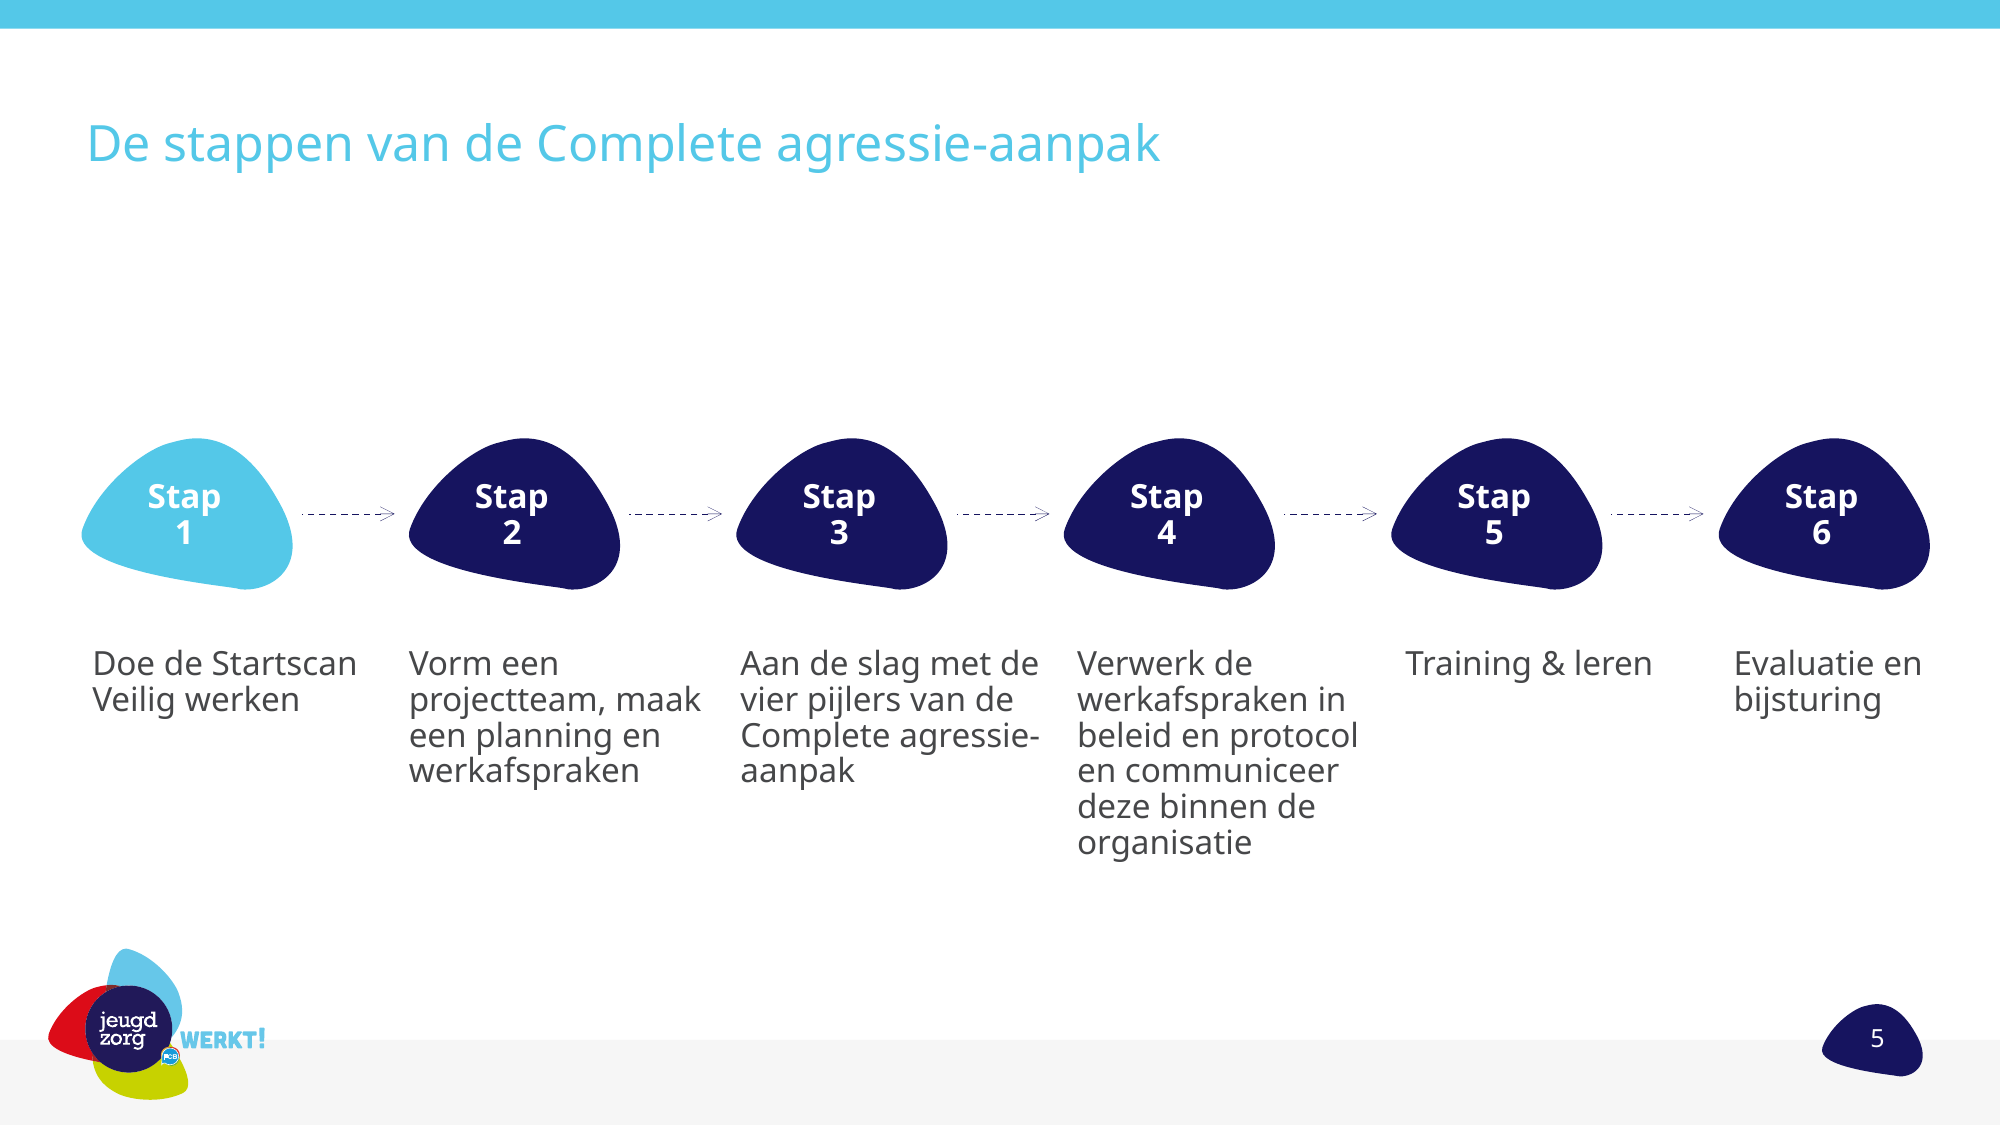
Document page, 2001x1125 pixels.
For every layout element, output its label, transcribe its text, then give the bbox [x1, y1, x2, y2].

text_box Stap 6 [1715, 444, 1929, 587]
text_box [166, 438, 224, 444]
text_box [1476, 438, 1534, 444]
text_box Stap 1 [78, 444, 291, 587]
text_box [1803, 438, 1861, 444]
text_box Evaluatie en bijsturing [1718, 639, 2000, 726]
text_box Doe de Startscan Veilig werken [77, 639, 393, 726]
text_box Training & leren [1390, 639, 1718, 690]
text_box Stap 5 [1387, 444, 1601, 587]
text_box Verwerk de werkafspraken in beleid en protocol en communiceer deze binnen de organisatie [1062, 639, 1401, 870]
text_box Stap 4 [1060, 444, 1274, 587]
title De stappen van de Complete agressie-aanpak [86, 84, 1912, 206]
text_box [1148, 438, 1207, 444]
text_box Stap 3 [732, 444, 946, 587]
slide_number 5 [1841, 1008, 1914, 1071]
text_box Vorm een projectteam, maak een planning en werkafspraken [393, 639, 725, 798]
text_box Aan de slag met de vier pijlers van de Complete agressie-aanpak [725, 639, 1062, 798]
text_box [821, 438, 879, 444]
text_box [493, 438, 552, 444]
text_box Stap 2 [405, 444, 619, 587]
